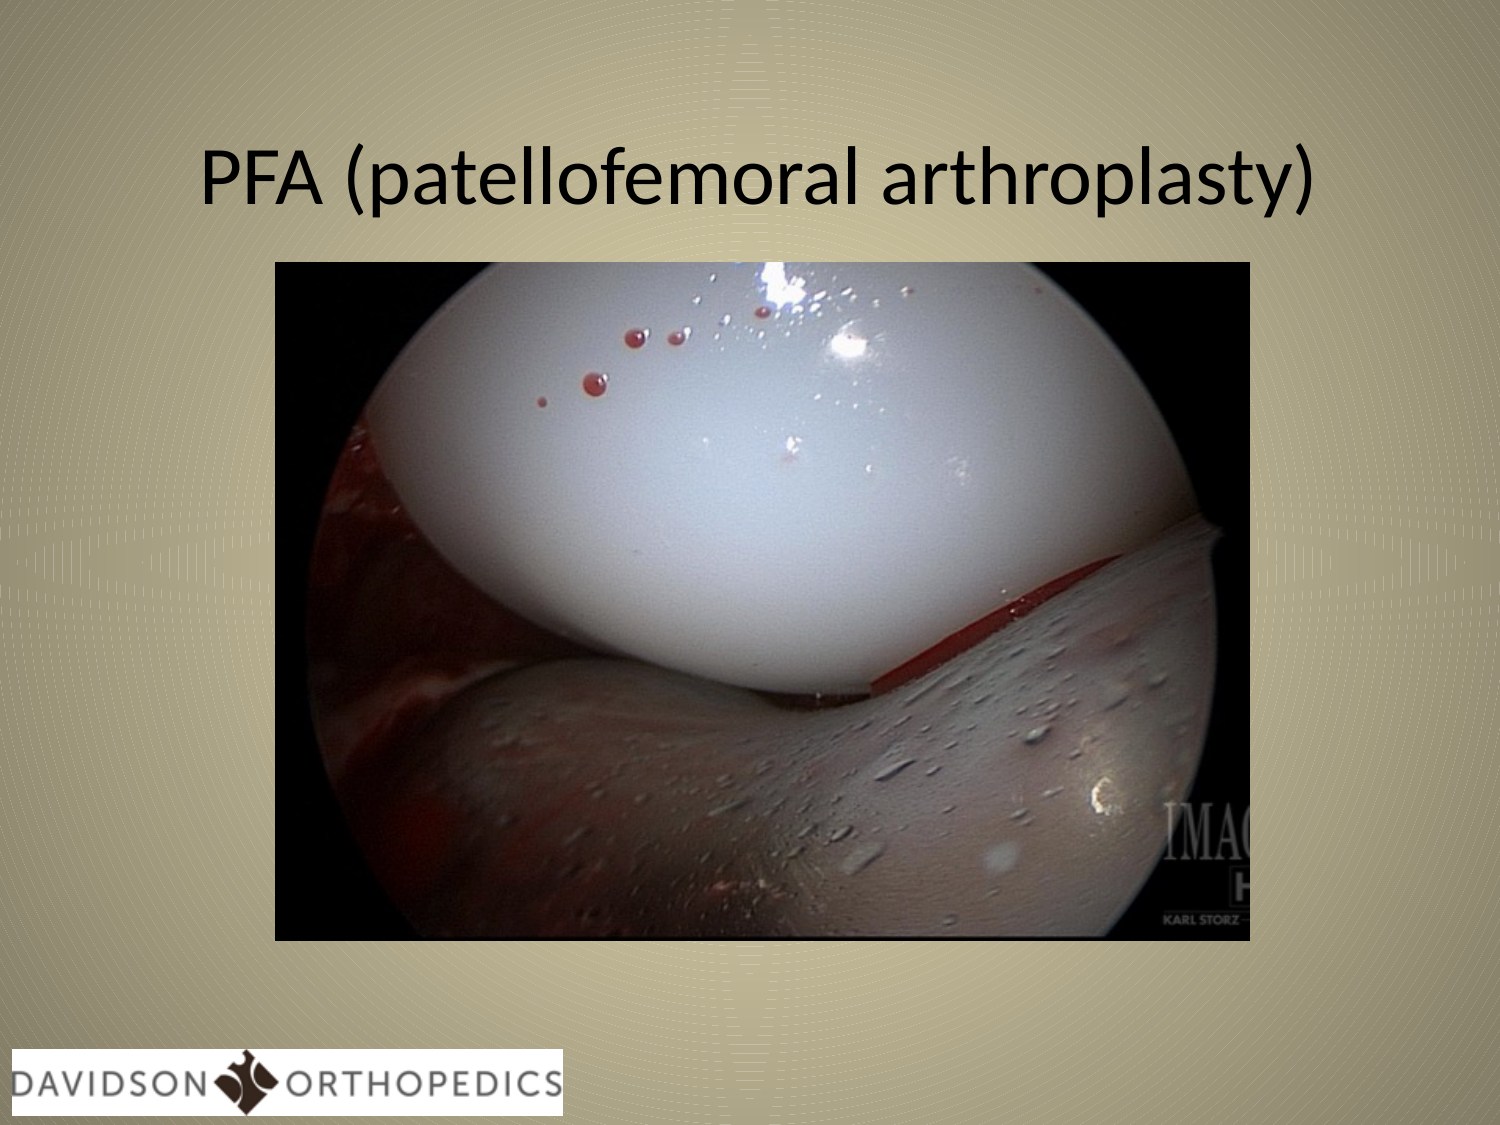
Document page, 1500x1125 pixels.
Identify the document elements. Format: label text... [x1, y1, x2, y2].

title PFA (patellofemoral arthroplasty) [74, 62, 1426, 250]
picture [274, 262, 1251, 942]
picture [12, 1049, 563, 1116]
